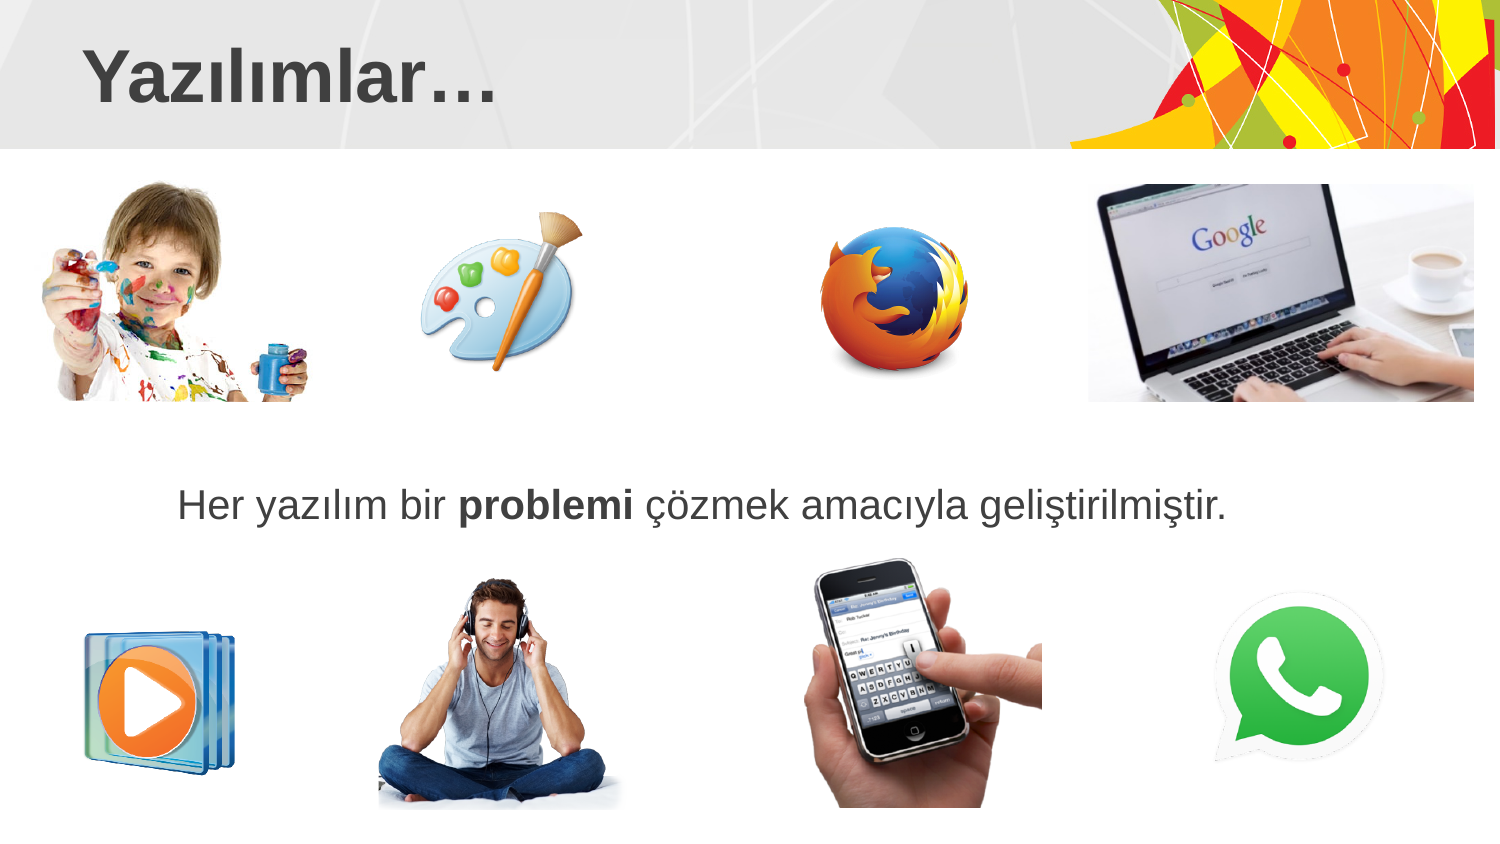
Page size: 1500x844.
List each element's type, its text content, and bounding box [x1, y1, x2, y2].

title Yazılımlar… [66, 0, 1500, 146]
picture [0, 0, 1500, 844]
list Her yazılım bir problemi çözmek amacıyla geliştirilmiştir. [112, 470, 1317, 542]
